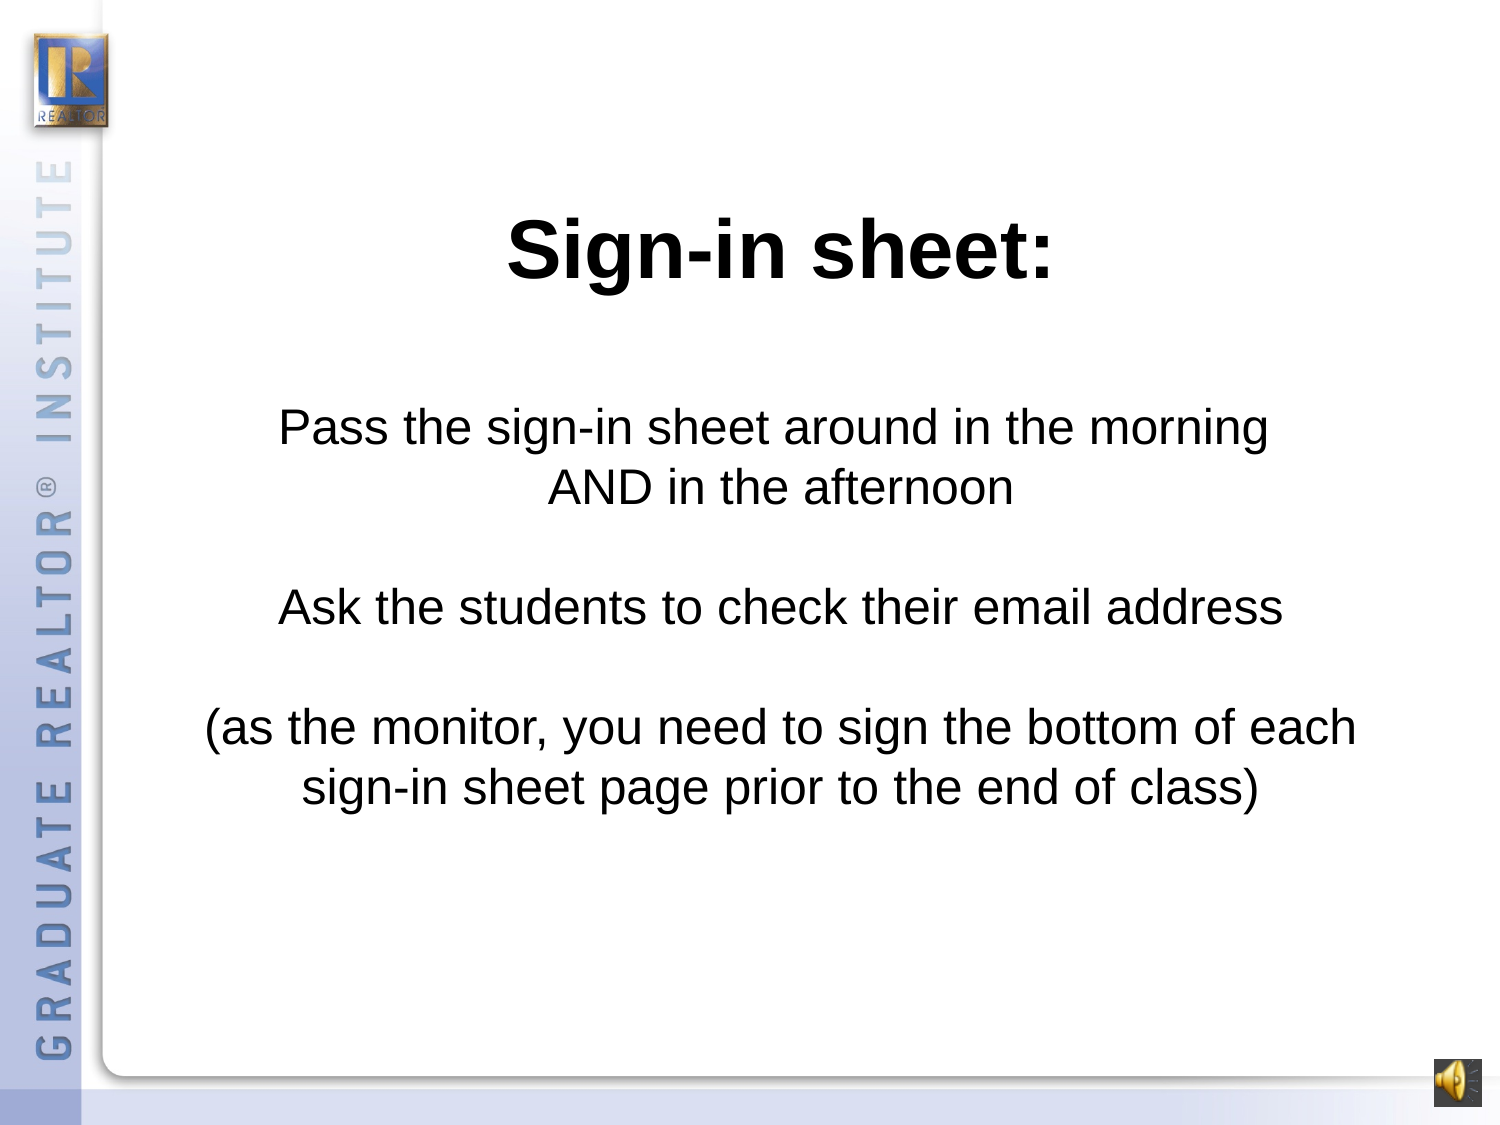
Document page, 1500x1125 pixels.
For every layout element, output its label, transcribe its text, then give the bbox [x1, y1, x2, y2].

title Sign-in sheet: Pass the sign-in sheet around in the morning AND in the afternoon Ask the students to check their email address (as the monitor, you need to sign the bottom of each sign-in sheet page prior to the end of class) [137, 45, 1425, 1025]
picture [0, 0, 1500, 1125]
